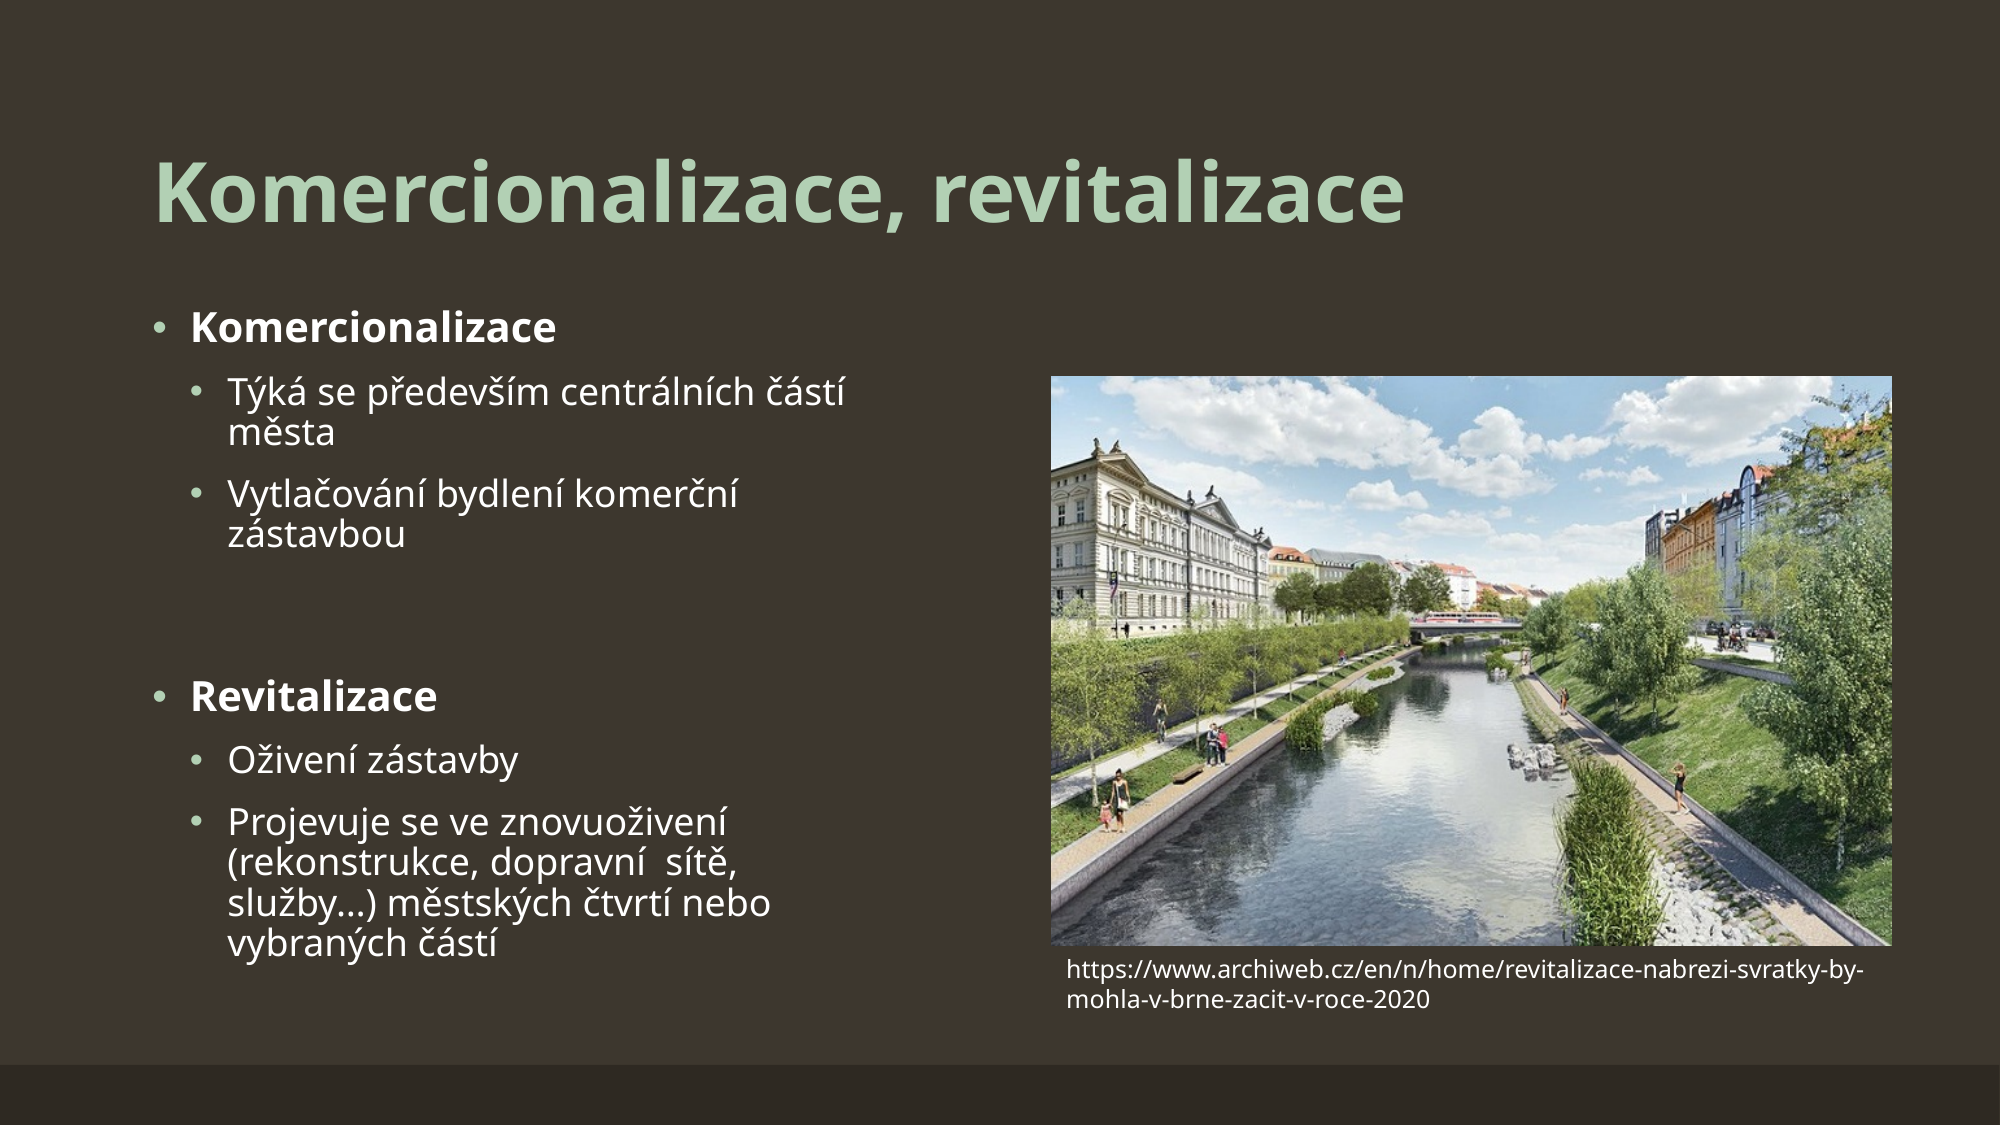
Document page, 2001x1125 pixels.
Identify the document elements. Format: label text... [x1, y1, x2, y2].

picture [1051, 376, 1892, 946]
title Komercionalizace, revitalizace [137, 59, 1863, 248]
list Komercionalizace Týká se především centrálních částí města Vytlačování bydlení komerční zástavbou Revitalizace Oživení zástavby Projevuje se ve znovuoživení (rekonstrukce, dopravní sítě, služby…) městských čtvrtí nebo vybraných částí [137, 299, 906, 1066]
text_box https://www.archiweb.cz/en/n/home/revitalizace-nabrezi-svratky-by-mohla-v-brne-zacit-v-roce-2020 [1051, 946, 1892, 1021]
